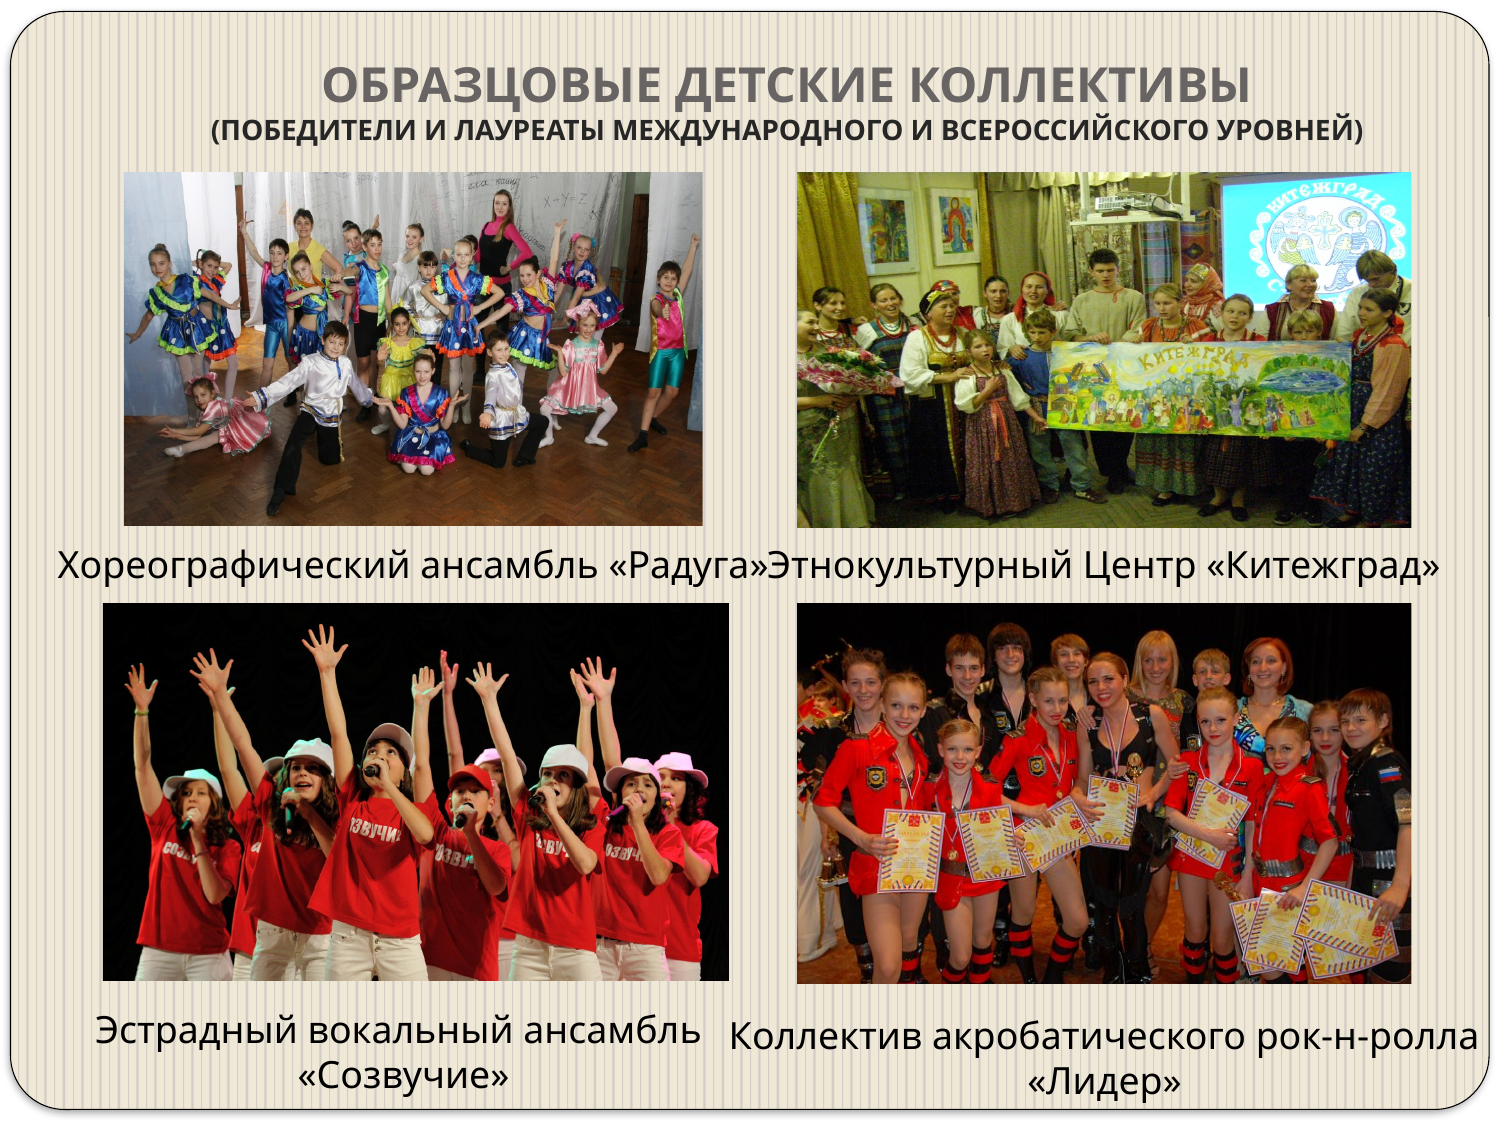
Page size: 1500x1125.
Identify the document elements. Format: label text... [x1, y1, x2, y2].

picture [796, 603, 1412, 984]
text_box Этнокультурный Центр «Китежград» [752, 533, 1456, 594]
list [796, 172, 1412, 529]
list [123, 172, 704, 526]
text_box Хореографический ансамбль «Радуга» [42, 533, 752, 594]
title Образцовые детские коллективы (победители и лауреаты международного и всероссийского уровней) [150, 45, 1425, 161]
text_box Эстрадный вокальный ансамбль «Созвучие» [80, 998, 727, 1104]
picture [102, 603, 730, 982]
text_box Коллектив акробатического рок-н-ролла «Лидер» [714, 1004, 1495, 1110]
